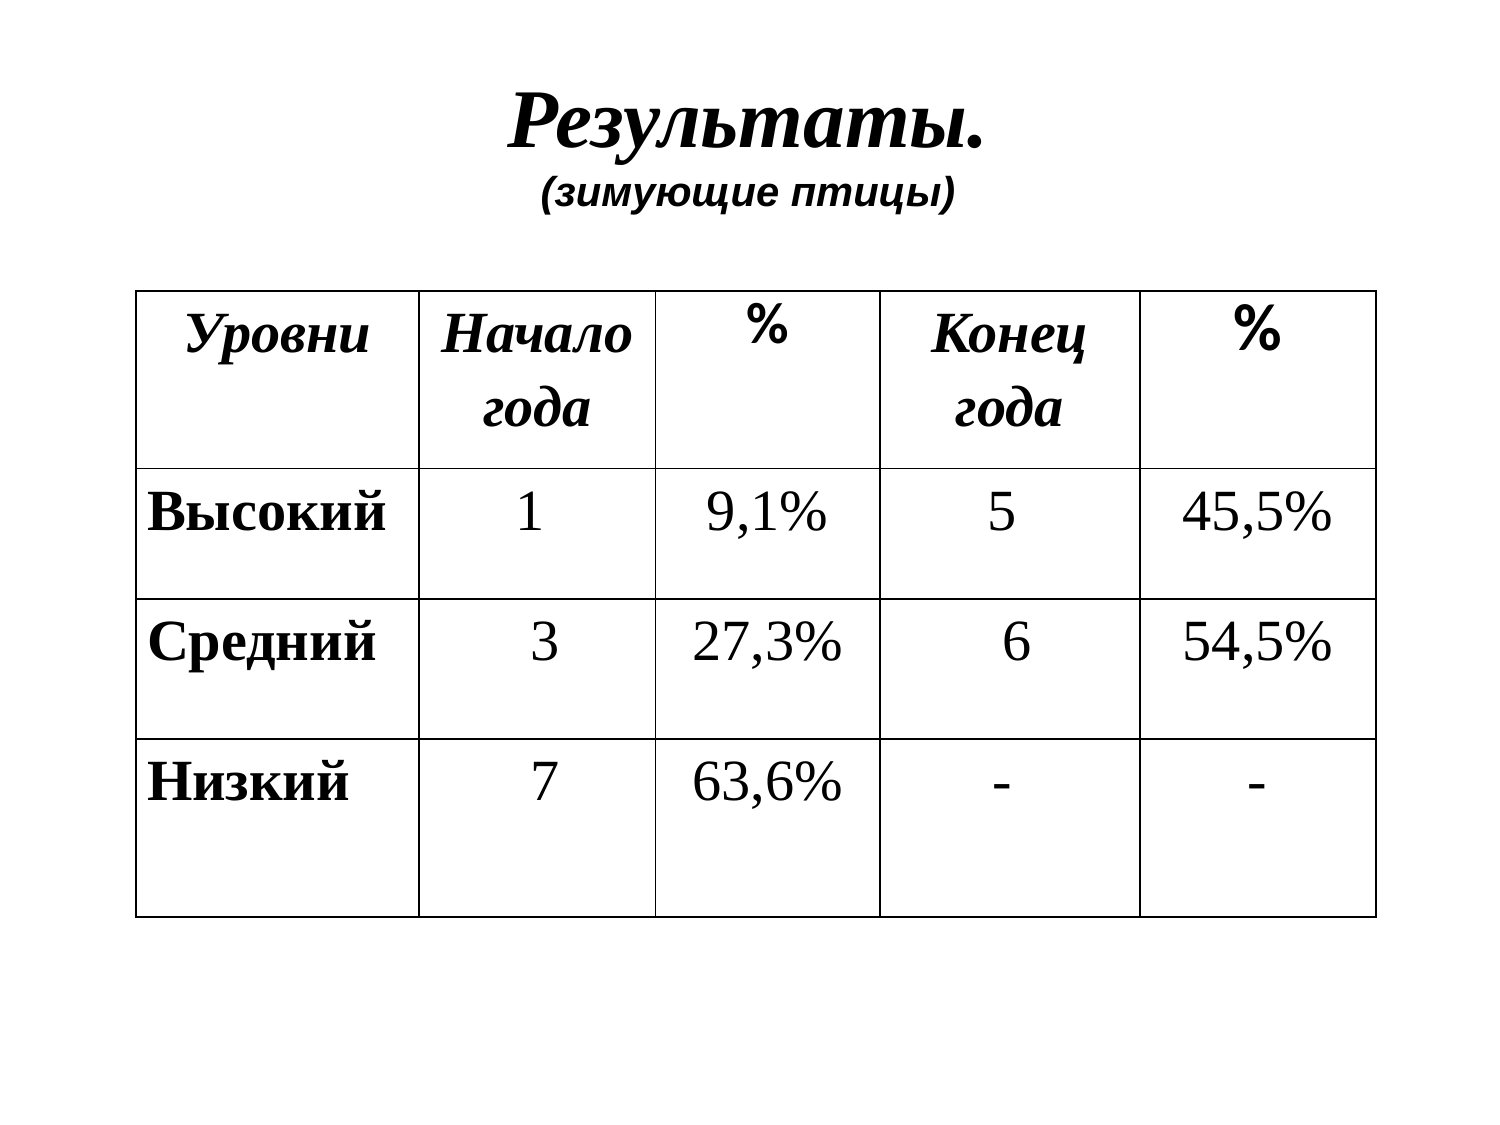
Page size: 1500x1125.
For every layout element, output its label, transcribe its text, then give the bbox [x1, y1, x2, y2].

table_header % [1141, 292, 1375, 468]
table_cell 6 [881, 600, 1139, 738]
title Результаты. (зимующие птицы) [490, 38, 1007, 241]
table_header Конец года [881, 292, 1139, 468]
table_cell Средний [137, 600, 418, 738]
table_cell 63,6% [656, 740, 879, 916]
table_header Уровни [137, 292, 418, 468]
table_cell 3 [420, 600, 655, 738]
table_cell 5 [881, 469, 1139, 598]
table_header Начало года [420, 292, 655, 468]
table_cell 9,1% [656, 469, 879, 598]
table_cell - [881, 740, 1139, 916]
table_cell 45,5% [1141, 469, 1375, 598]
table_cell 27,3% [656, 600, 879, 738]
table_cell Низкий [137, 740, 418, 916]
table_header % [656, 292, 879, 468]
table_cell Высокий [137, 469, 418, 598]
table_cell - [1141, 740, 1375, 916]
table_cell 1 [420, 469, 655, 598]
table_cell 7 [420, 740, 655, 916]
table_cell 54,5% [1141, 600, 1375, 738]
